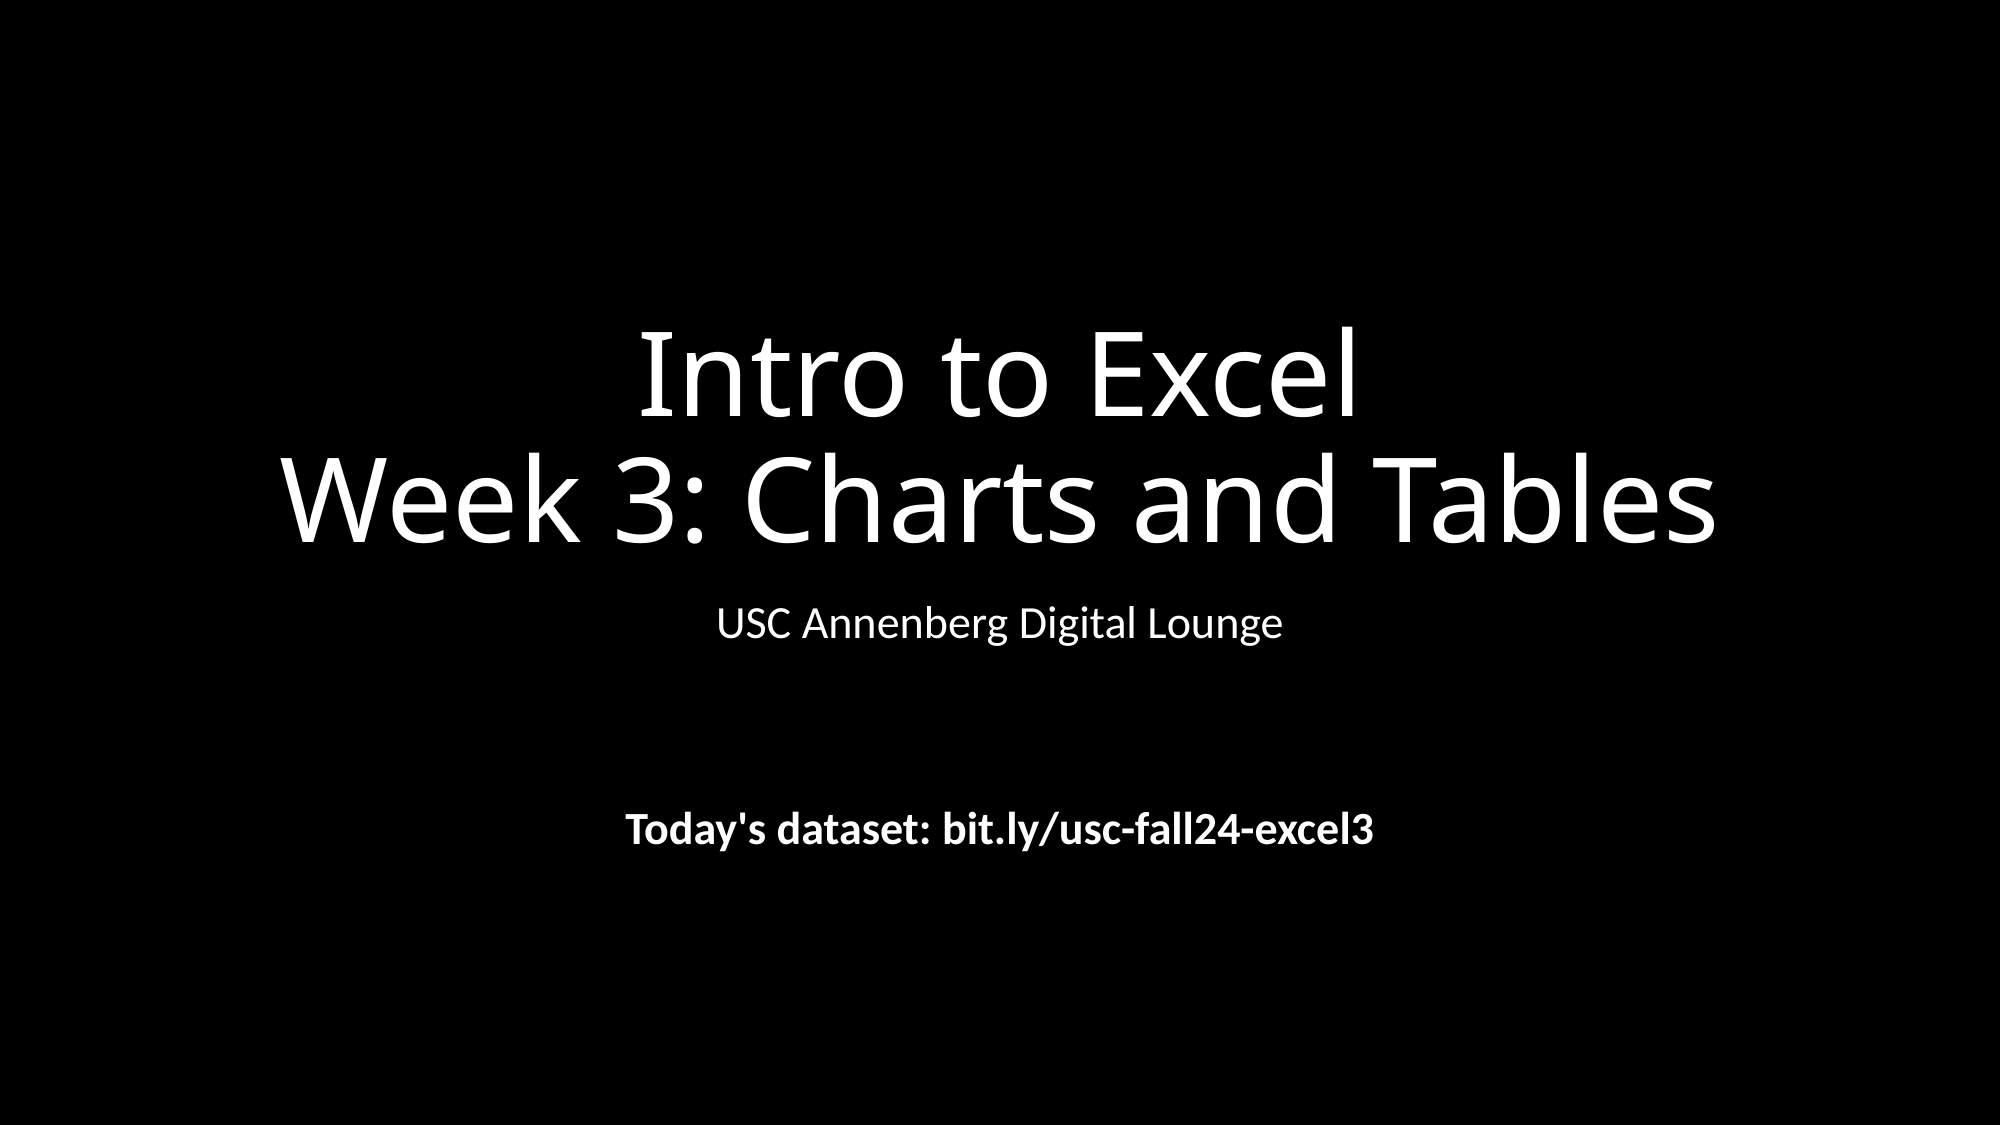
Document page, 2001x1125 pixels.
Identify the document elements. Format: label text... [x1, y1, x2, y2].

title Intro to Excel Week 3: Charts and Tables [249, 184, 1750, 576]
subtitle USC Annenberg Digital Lounge Today's dataset: bit.ly/usc-fall24-excel3 [249, 590, 1750, 863]
